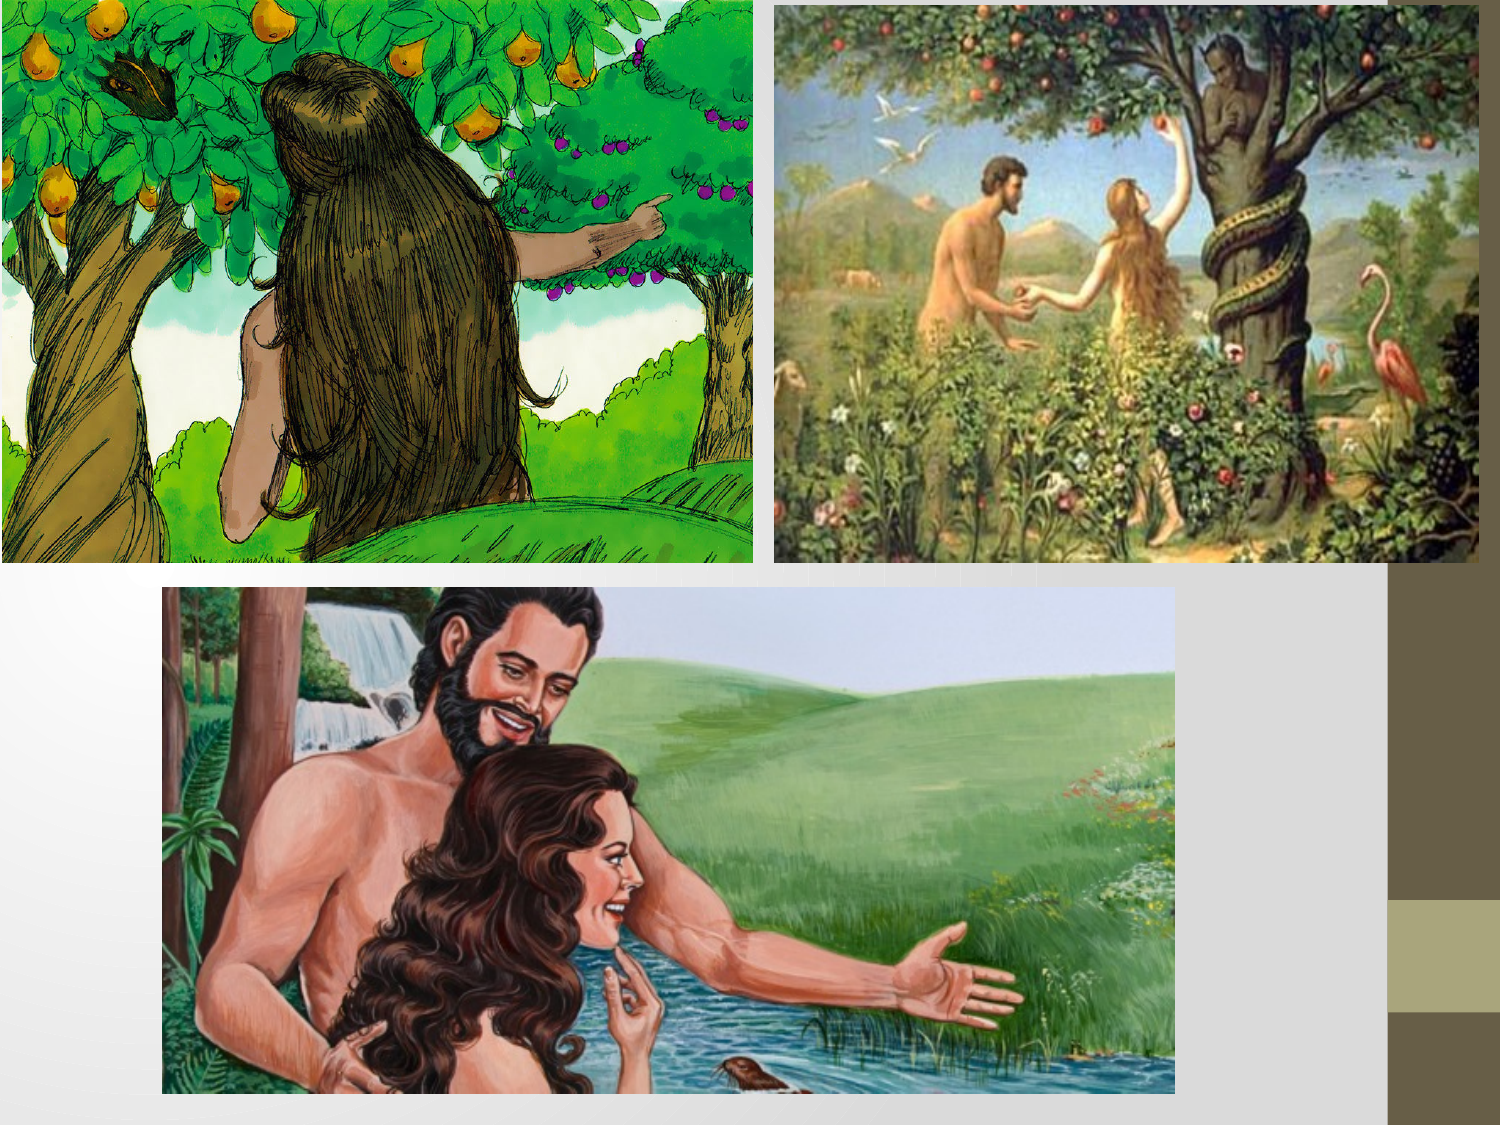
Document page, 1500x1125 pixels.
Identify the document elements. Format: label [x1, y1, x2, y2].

picture [161, 586, 1176, 1095]
picture [774, 5, 1479, 563]
picture [1, 0, 753, 563]
